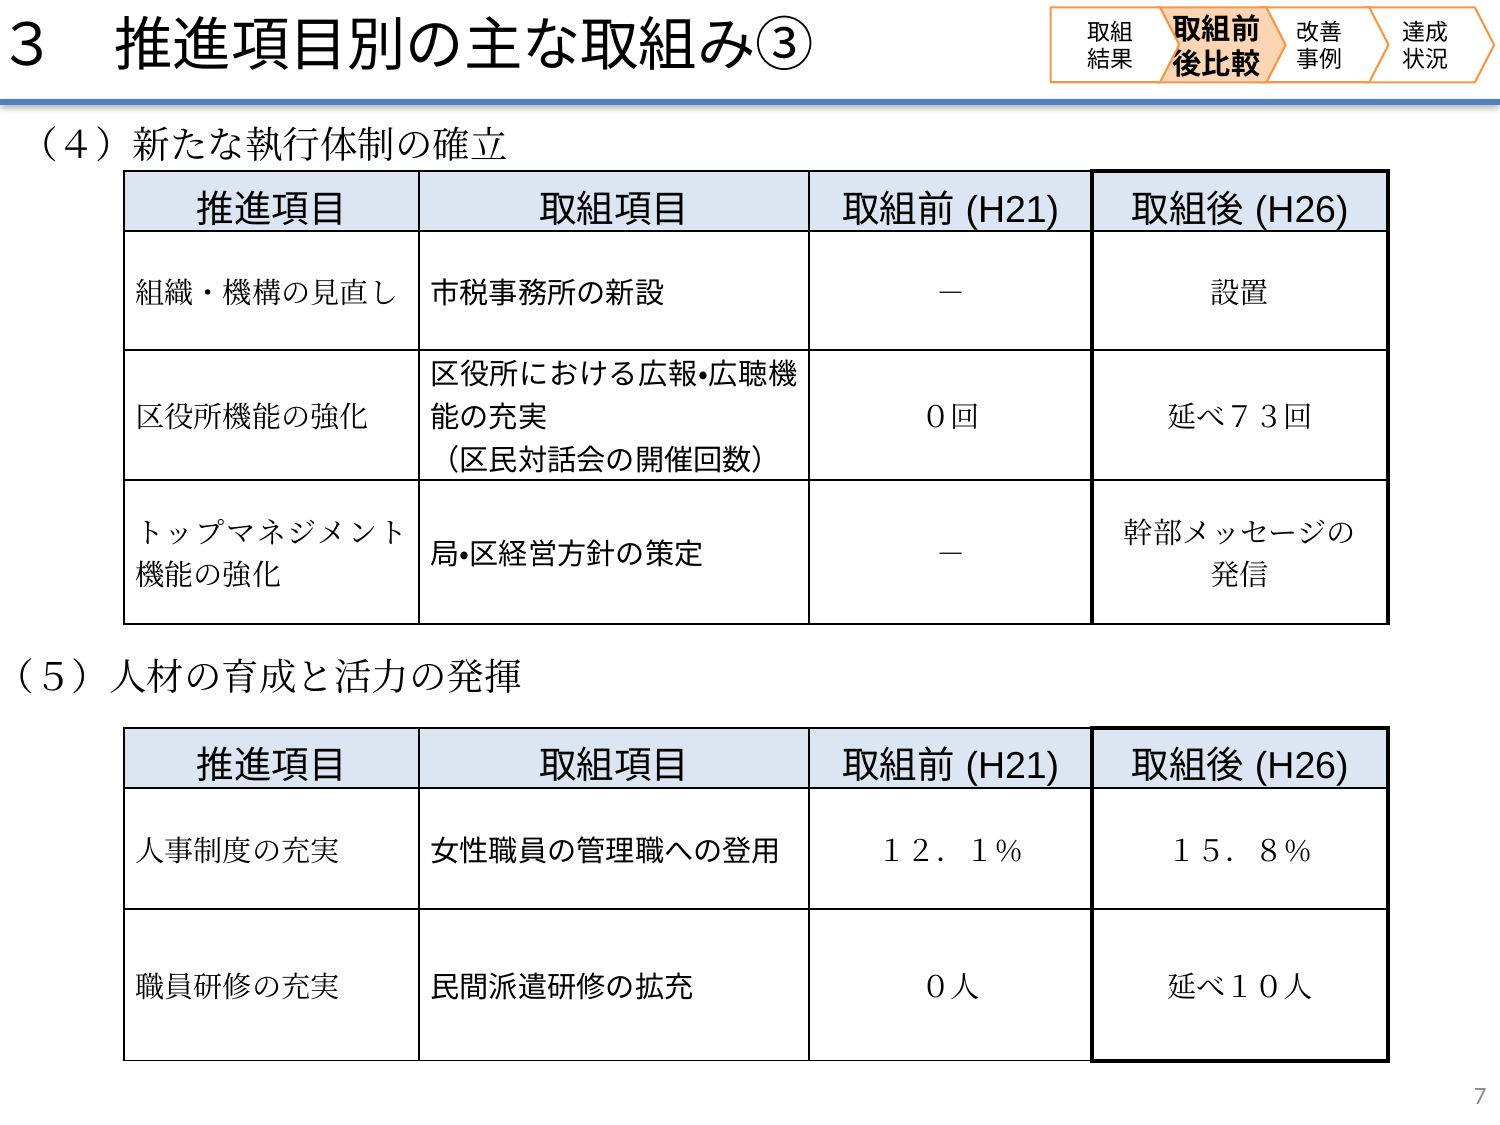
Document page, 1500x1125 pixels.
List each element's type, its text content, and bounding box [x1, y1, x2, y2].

table_cell 市税事務所の新設 [420, 232, 808, 349]
text_box 取組前後比較 [1161, 5, 1288, 85]
table_header 取組前(H21) [810, 729, 1090, 787]
table_cell 設置 [1094, 232, 1386, 349]
table_header 推進項目 [125, 174, 418, 230]
table_header 取組後(H26) [1094, 173, 1386, 230]
table_cell ０人 [810, 910, 1090, 1060]
text_box 達成 状況 [1370, 5, 1497, 85]
table_cell 女性職員の管理職への登用 [420, 789, 808, 908]
table_cell 人事制度の充実 [125, 789, 418, 908]
text_box 改善 事例 [1268, 5, 1391, 85]
table_cell 区役所における広報・広聴機能の充実 （区民対話会の開催回数） [420, 351, 808, 479]
table_cell １２．１％ [810, 789, 1090, 908]
table_cell 局・区経営方針の策定 [420, 481, 808, 623]
table_cell 組織・機構の見直し [125, 232, 418, 349]
table_cell １５．８％ [1094, 789, 1386, 908]
table_cell － [810, 481, 1090, 623]
table_cell 区役所機能の強化 [125, 351, 418, 479]
table_cell － [810, 232, 1090, 349]
table_header 推進項目 [125, 729, 418, 787]
table_cell トップマネジメント機能の強化 [125, 481, 418, 623]
table_cell ０回 [810, 351, 1090, 479]
table_header 取組項目 [420, 729, 808, 787]
slide_number 7 [1151, 1065, 1500, 1125]
text_box （４）新たな執行体制の確立 [5, 113, 963, 174]
table_cell 職員研修の充実 [125, 910, 418, 1060]
table_cell 幹部メッセージの 発信 [1094, 481, 1386, 623]
table_cell 延べ１０人 [1094, 910, 1386, 1059]
text_box ３ 推進項目別の主な取組み③ [0, 0, 829, 85]
text_box 取組 結果 [1048, 5, 1182, 85]
table_header 取組後(H26) [1094, 730, 1386, 787]
table_header 取組前(H21) [810, 172, 1090, 230]
table_header 取組項目 [420, 174, 808, 230]
text_box （５）人材の育成と活力の発揮 [0, 645, 939, 751]
table_cell 延べ７３回 [1094, 351, 1386, 479]
table_cell 民間派遣研修の拡充 [420, 910, 808, 1060]
